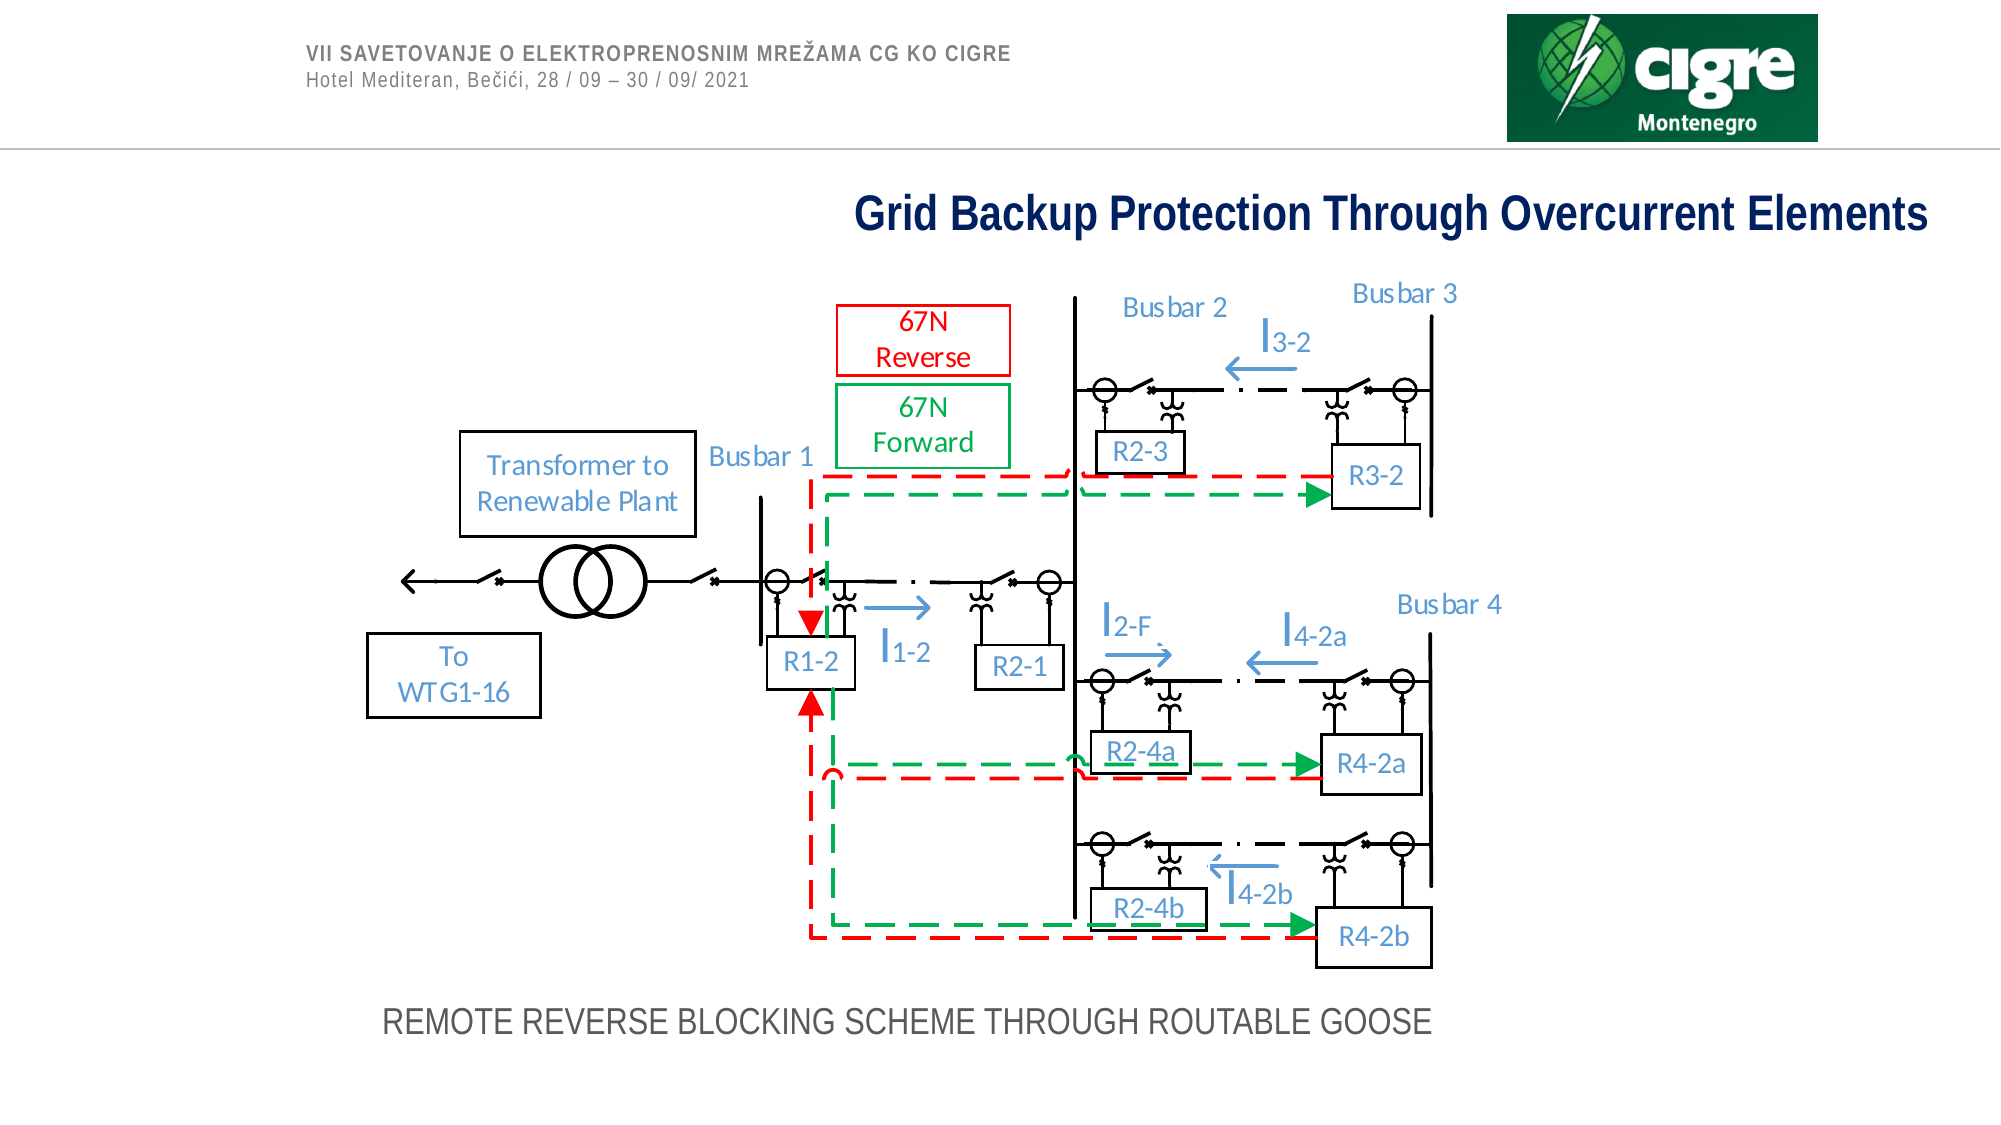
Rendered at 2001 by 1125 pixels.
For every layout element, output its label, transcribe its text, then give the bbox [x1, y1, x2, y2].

picture [1507, 14, 1819, 143]
title Grid Backup Protection Through Overcurrent Elements [586, 169, 1946, 253]
list REMOTE REVERSE BLOCKING SCHEME THROUGH ROUTABLE GOOSE [367, 989, 1549, 1073]
text_box VII SAVETOVANJE O ELEKTROPRENOSNIM MREŽAMA CG KO CIGRE Hotel Mediteran, Bečići, 28 / 09 – 30 / 09/ 2021 [291, 30, 1502, 100]
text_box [362, 272, 1544, 971]
